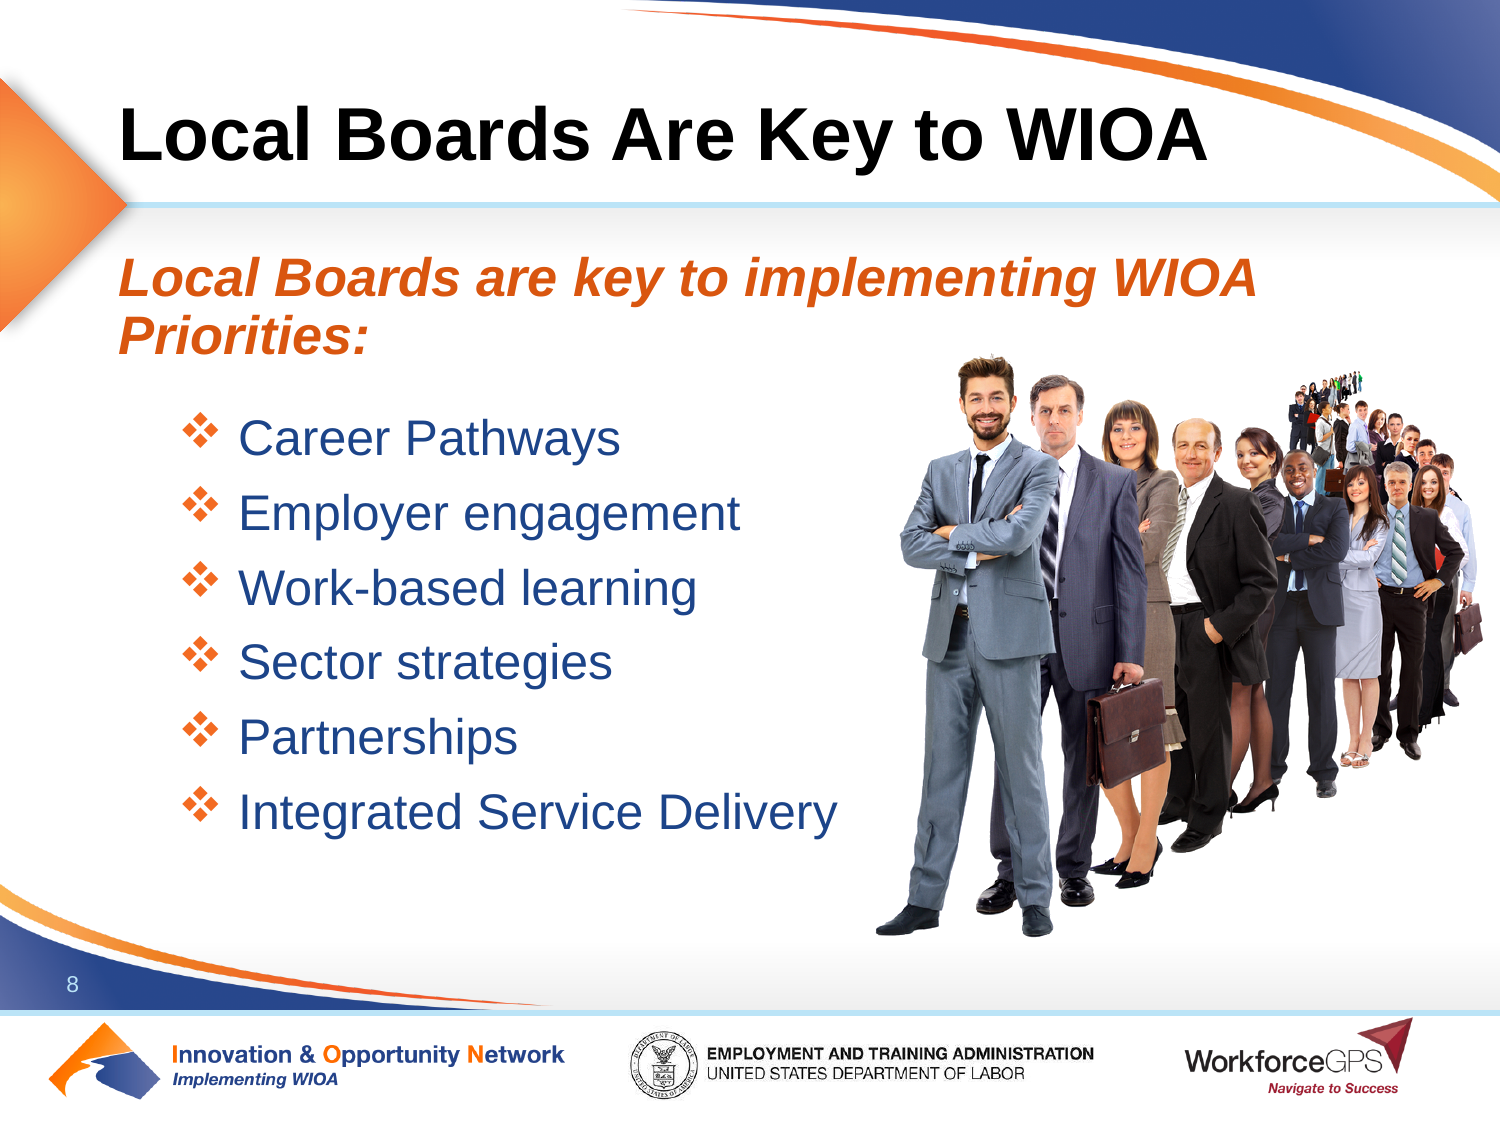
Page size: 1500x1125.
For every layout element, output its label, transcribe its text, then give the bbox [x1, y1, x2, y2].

picture [39, 1016, 576, 1107]
picture [851, 286, 1500, 953]
picture [628, 1025, 1097, 1101]
picture [0, 882, 573, 1010]
title Local Boards Are Key to WIOA [103, 38, 1397, 185]
picture [589, 0, 1500, 202]
list Local Boards are key to implementing WIOA Priorities: Career Pathways Employer engagement Work-based learning Sector strategies Partnerships Integrated Service Delivery [103, 241, 1397, 998]
picture [1182, 1016, 1415, 1096]
